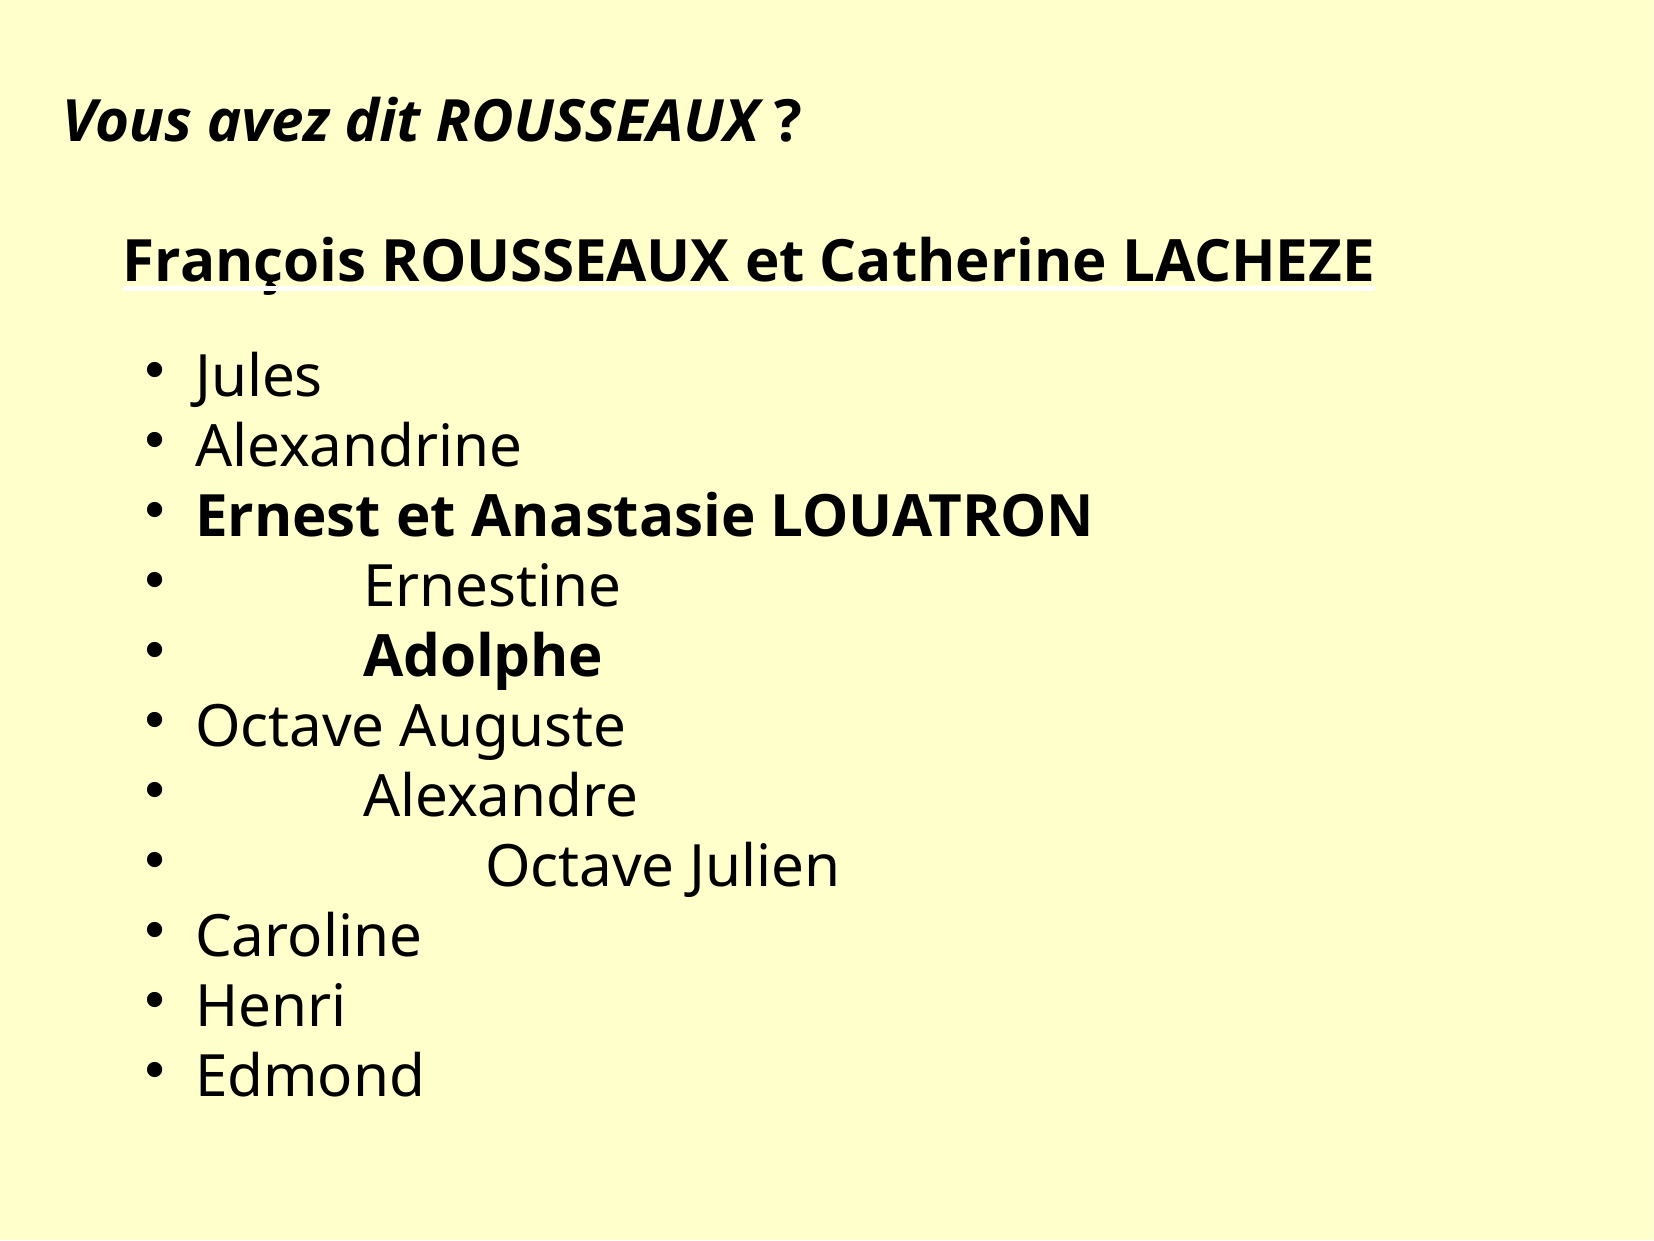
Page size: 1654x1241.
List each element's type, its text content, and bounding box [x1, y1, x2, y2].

text_box Vous avez dit ROUSSEAUX ? François ROUSSEAUX et Catherine LACHEZE Jules Alexandrine Ernest et Anastasie LOUATRON Ernestine Adolphe Octave Auguste Alexandre Octave Julien Caroline Henri Edmond [47, 76, 1618, 1216]
